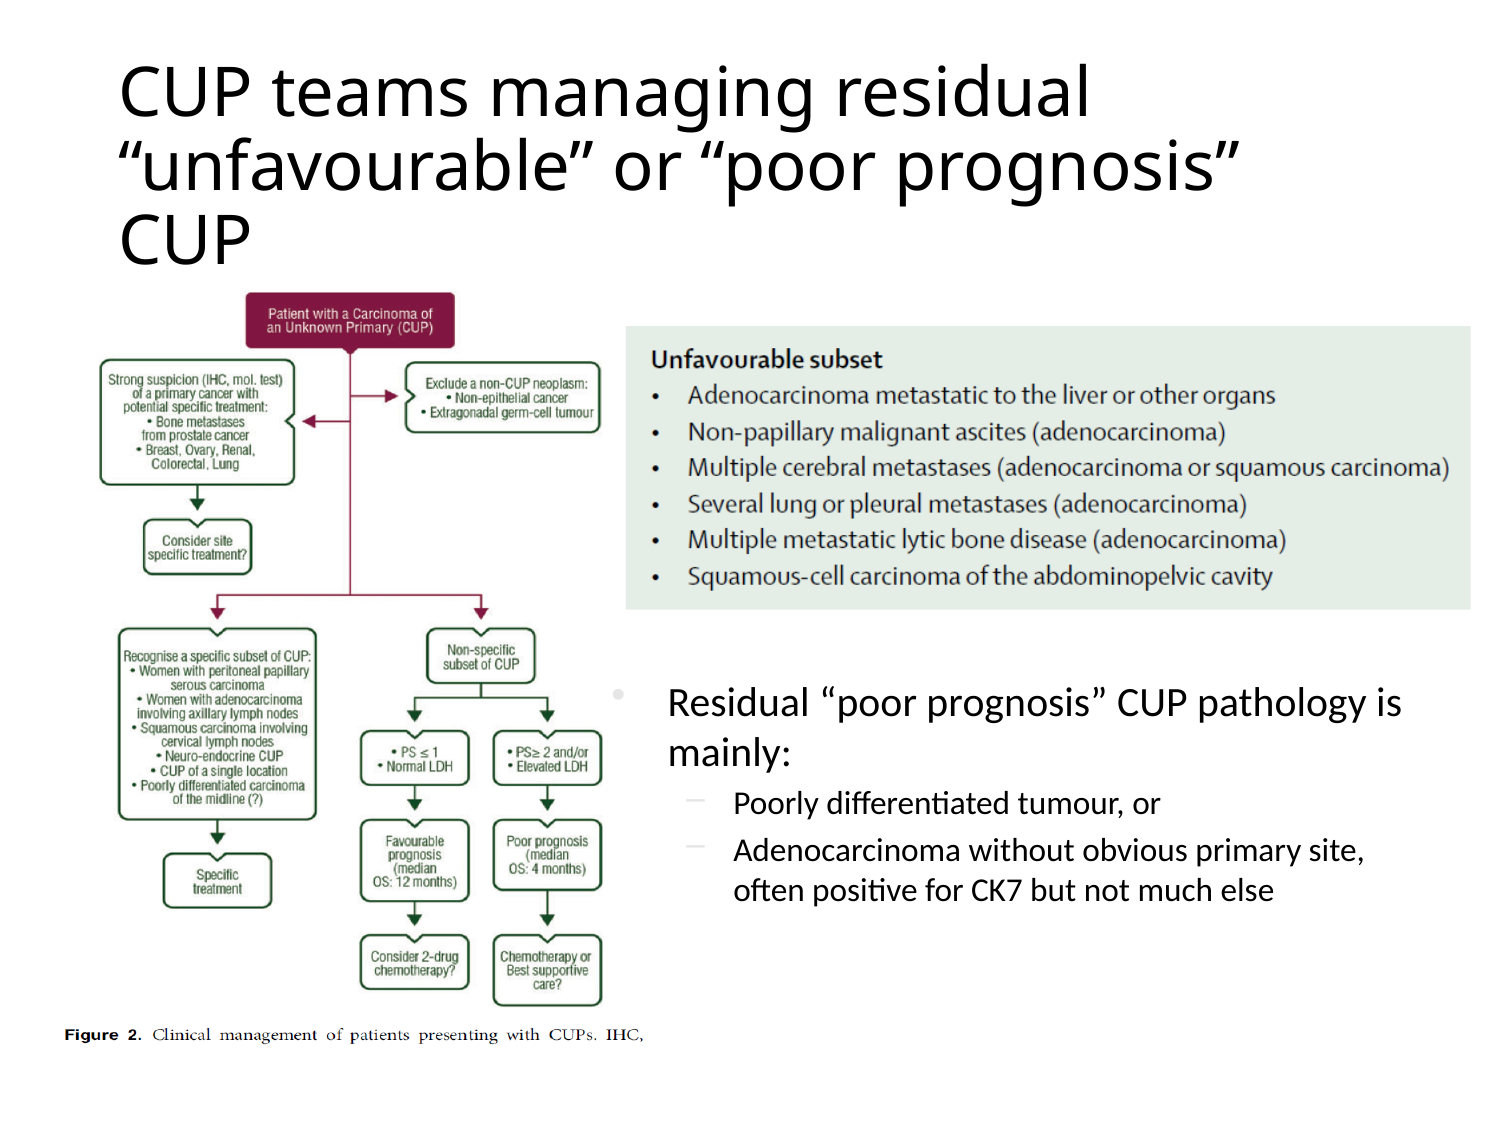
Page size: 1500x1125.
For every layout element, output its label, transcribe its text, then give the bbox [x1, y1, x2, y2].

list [52, 277, 659, 1047]
text_box Residual “poor prognosis” CUP pathology is mainly: Poorly differentiated tumour, or Adenocarcinoma without obvious primary site, often positive for CK7 but not much else [596, 667, 1424, 1125]
picture [619, 326, 1471, 618]
title CUP teams managing residual “unfavourable” or “poor prognosis” CUP [103, 59, 1397, 278]
